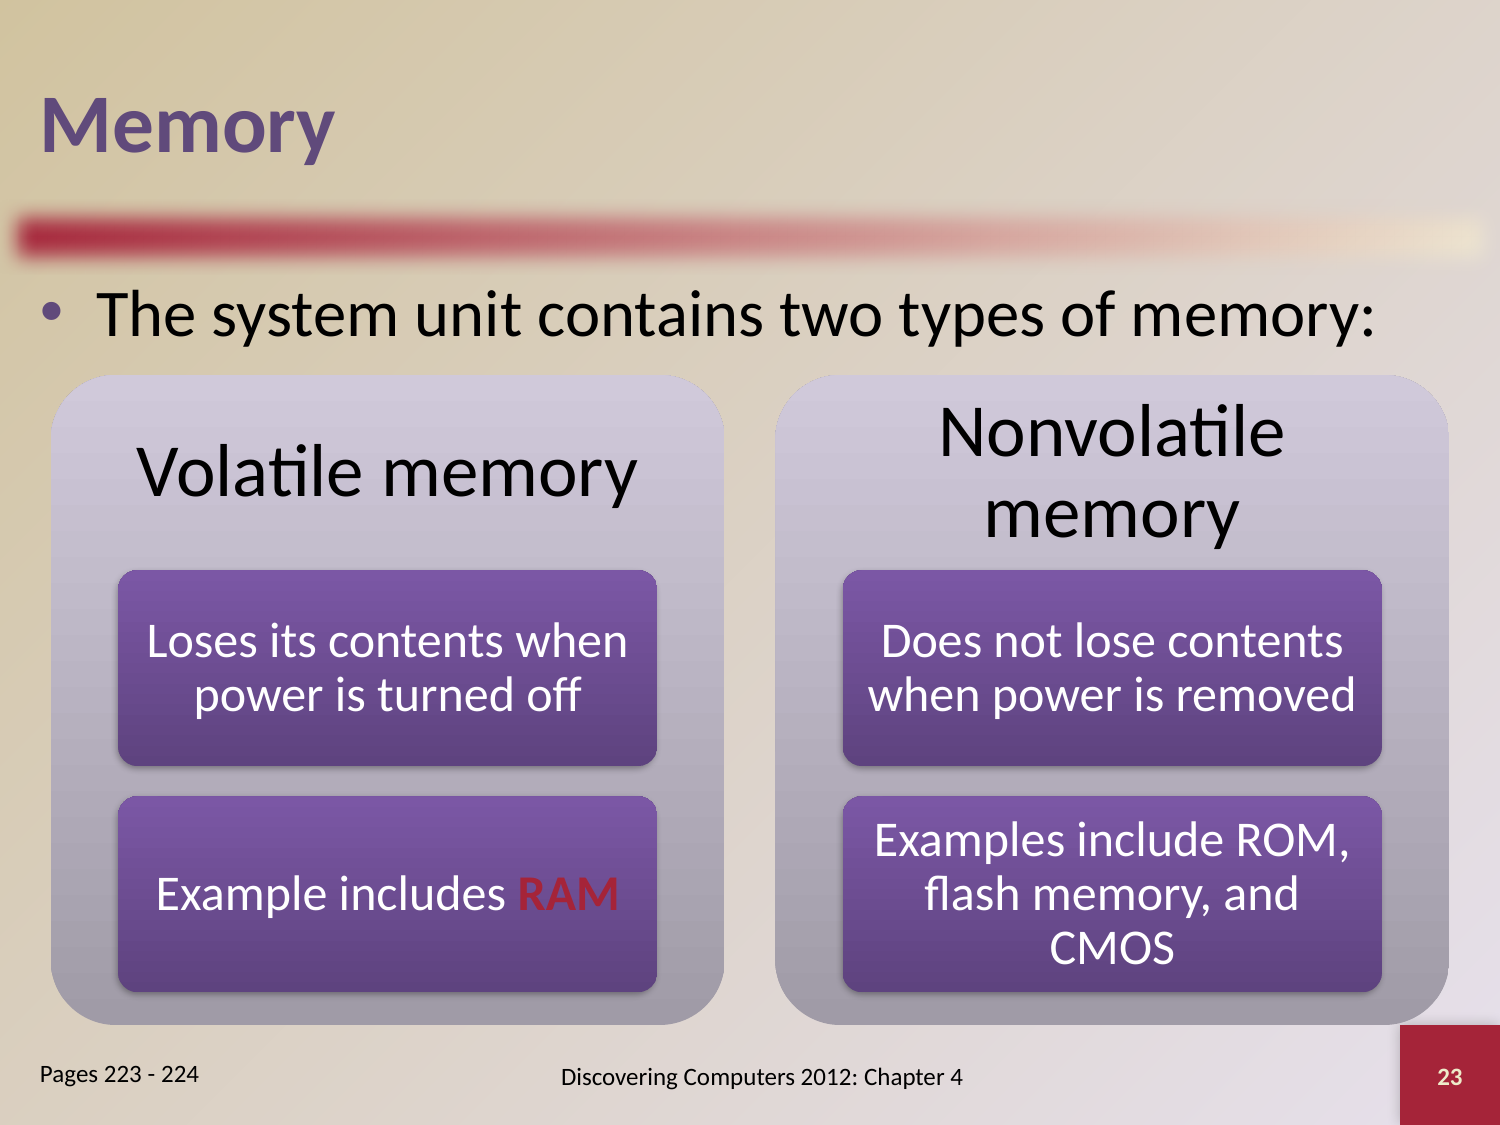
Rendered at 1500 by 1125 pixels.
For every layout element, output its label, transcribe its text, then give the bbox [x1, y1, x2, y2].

list Pages 223 - 224 [24, 1050, 300, 1125]
list The system unit contains two types of memory: [24, 262, 1475, 1025]
title Memory [24, 24, 1475, 213]
footer Discovering Computers 2012: Chapter 4 [450, 1037, 1075, 1113]
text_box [49, 374, 1451, 1026]
slide_number 23 [1400, 1025, 1500, 1125]
